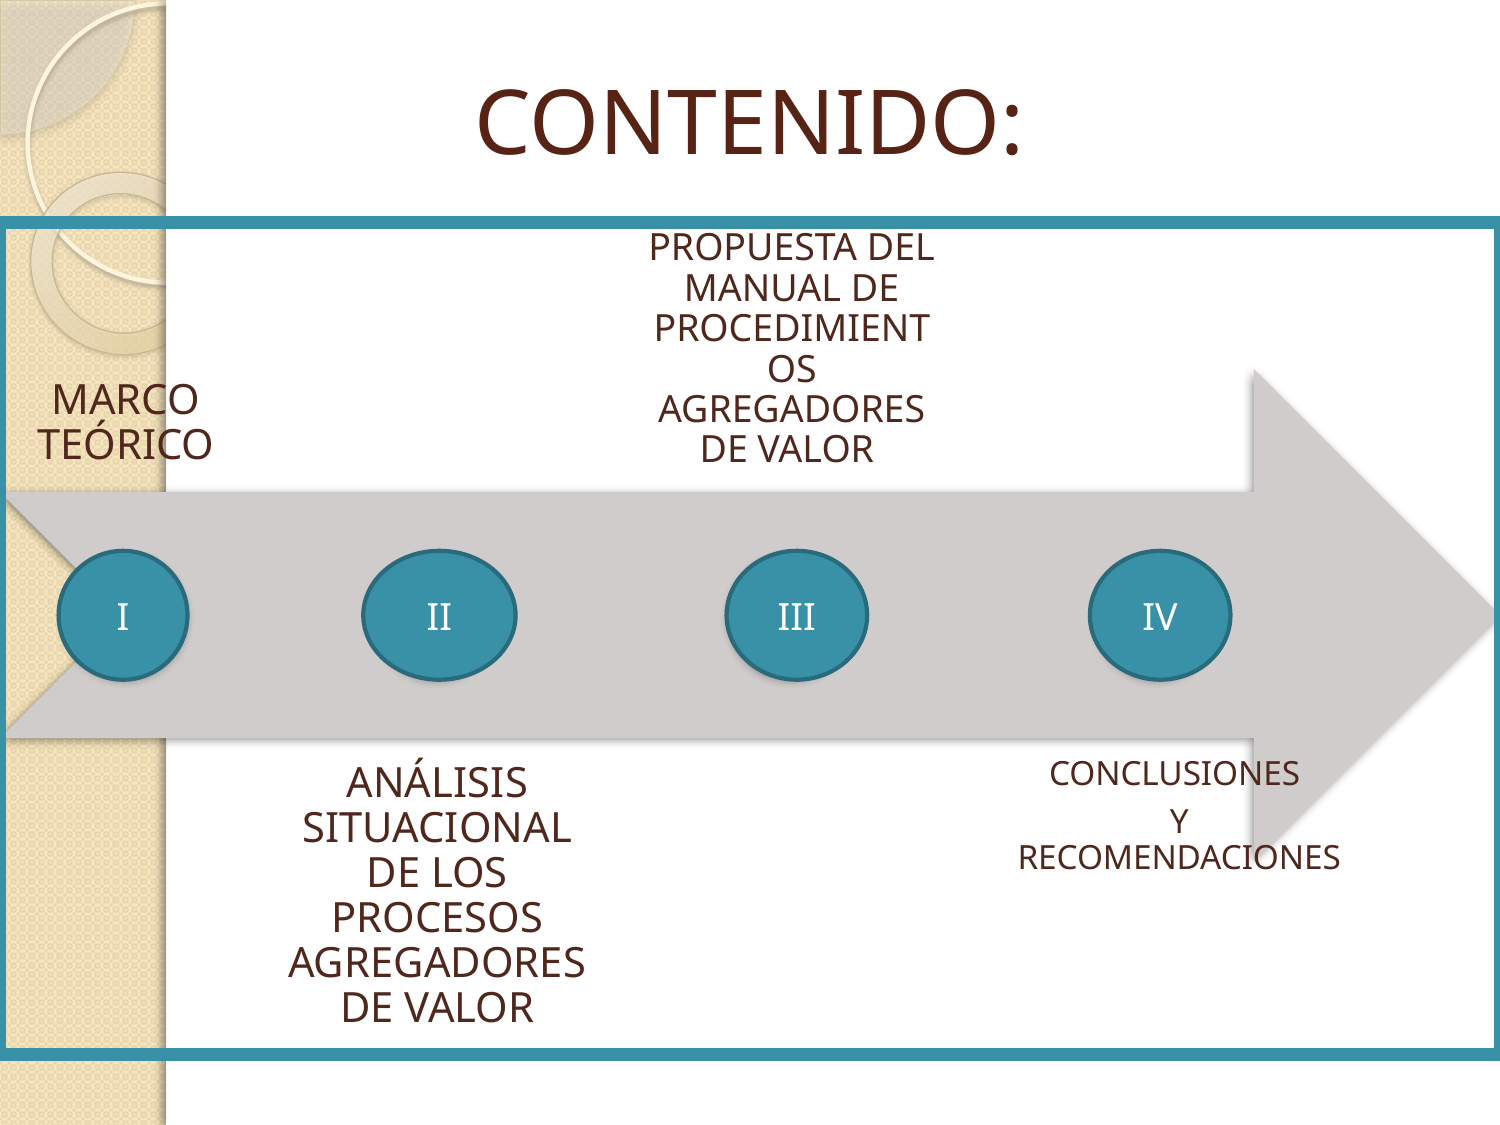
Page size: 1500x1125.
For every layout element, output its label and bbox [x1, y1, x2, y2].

text_box [0, 0, 1500, 1125]
